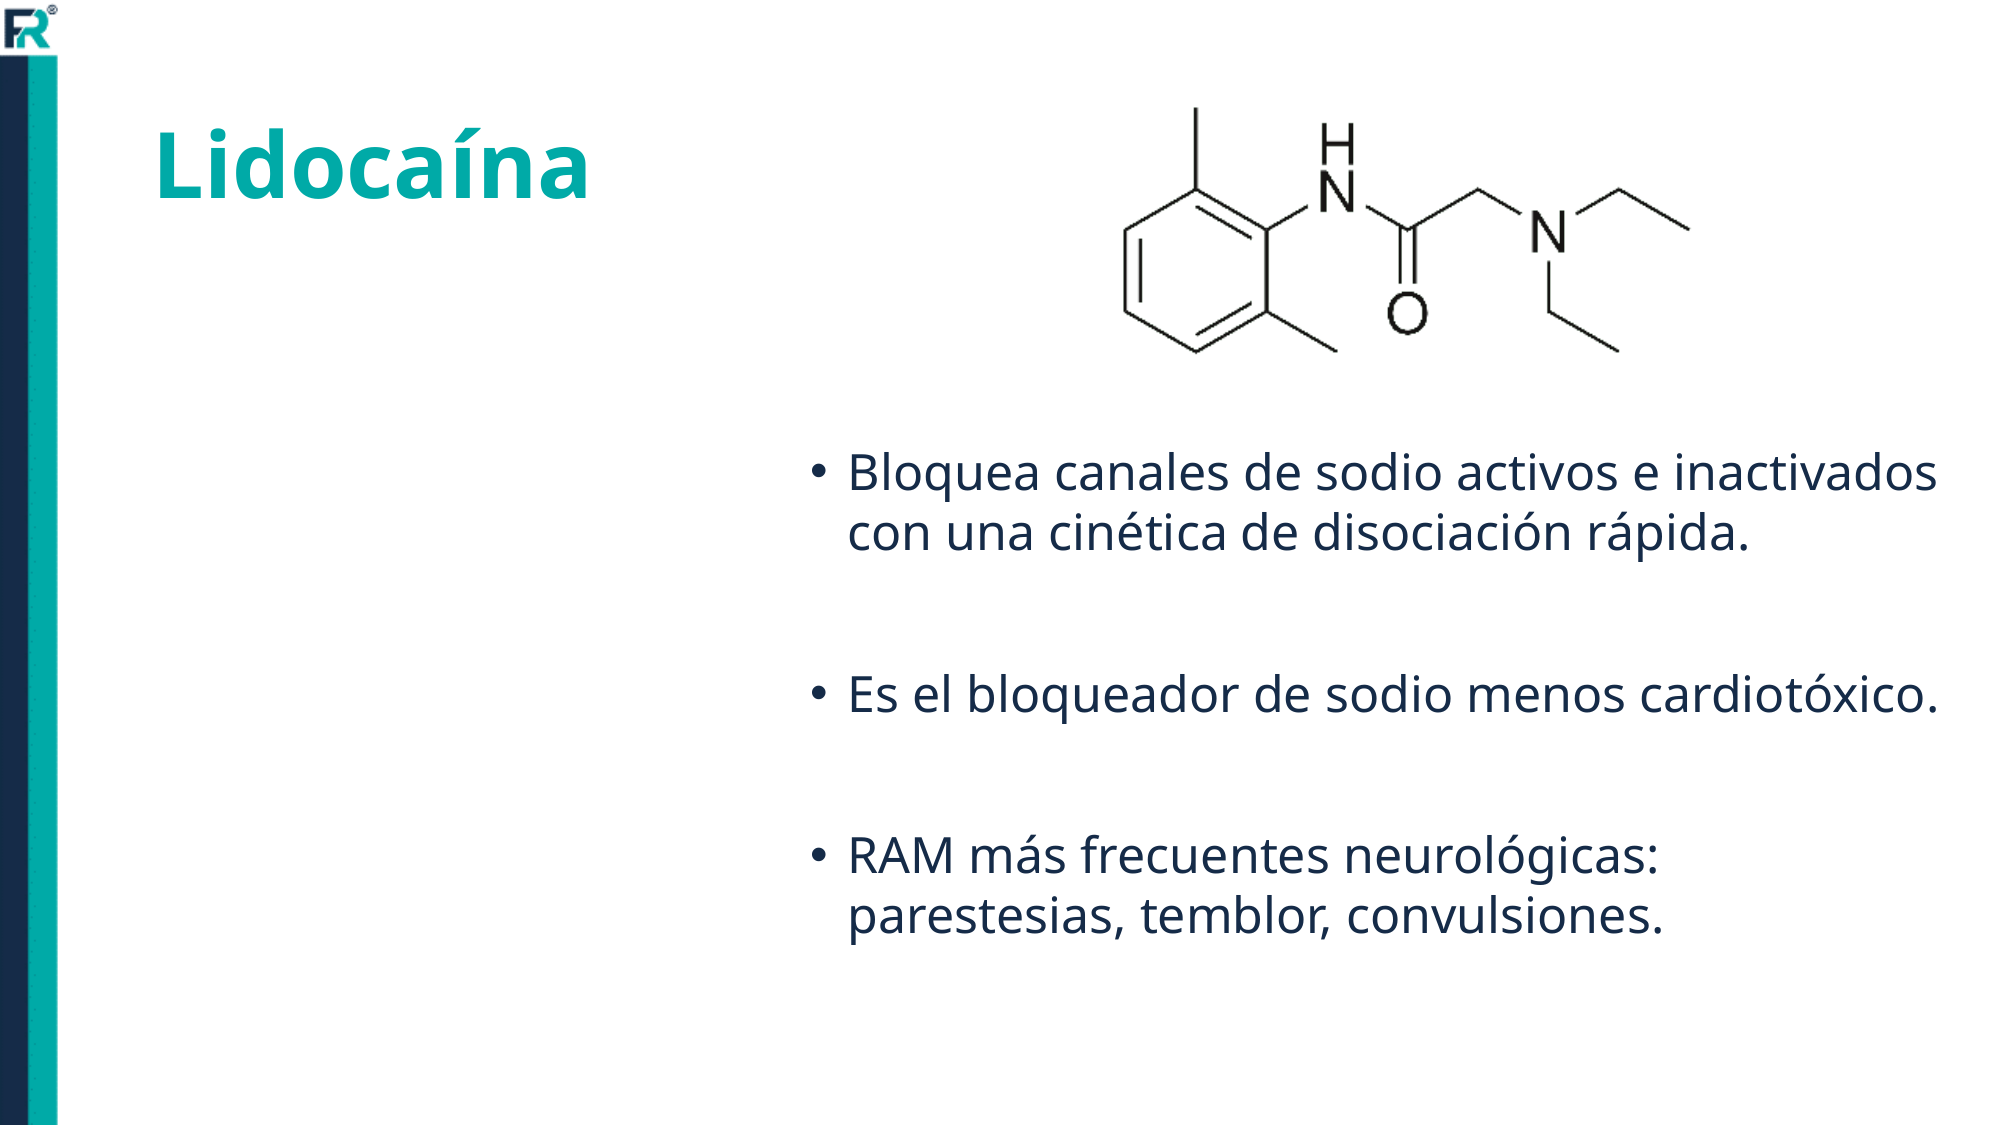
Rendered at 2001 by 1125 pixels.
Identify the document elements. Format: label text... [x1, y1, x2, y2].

title Lidocaína [137, 59, 1863, 278]
picture [0, 0, 2001, 1125]
list Bloquea canales de sodio activos e inactivados con una cinética de disociación rápida. Es el bloqueador de sodio menos cardiotóxico. RAM más frecuentes neurológicas: parestesias, temblor, convulsiones. [795, 432, 1956, 1125]
